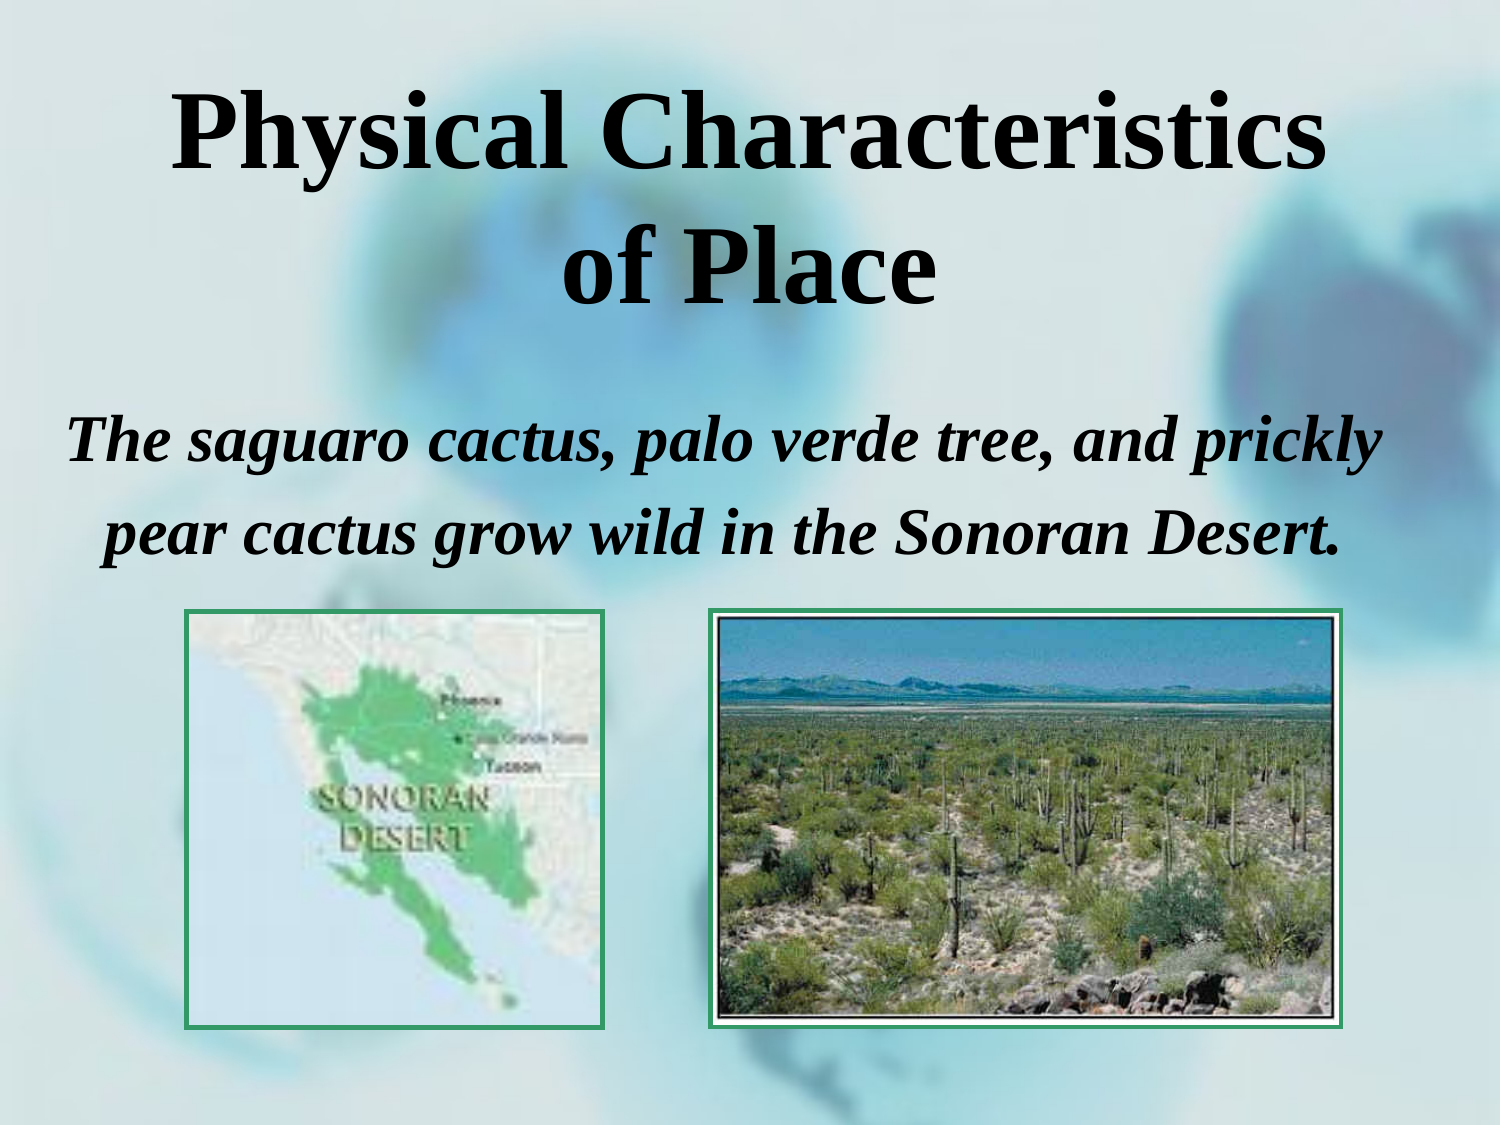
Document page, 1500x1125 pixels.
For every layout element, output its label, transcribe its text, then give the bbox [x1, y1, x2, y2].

list The saguaro cactus, palo verde tree, and prickly pear cactus grow wild in the Sonoran Desert. [12, 387, 1438, 613]
picture [0, 0, 1500, 1125]
title Physical Characteristics of Place [75, 45, 1425, 338]
